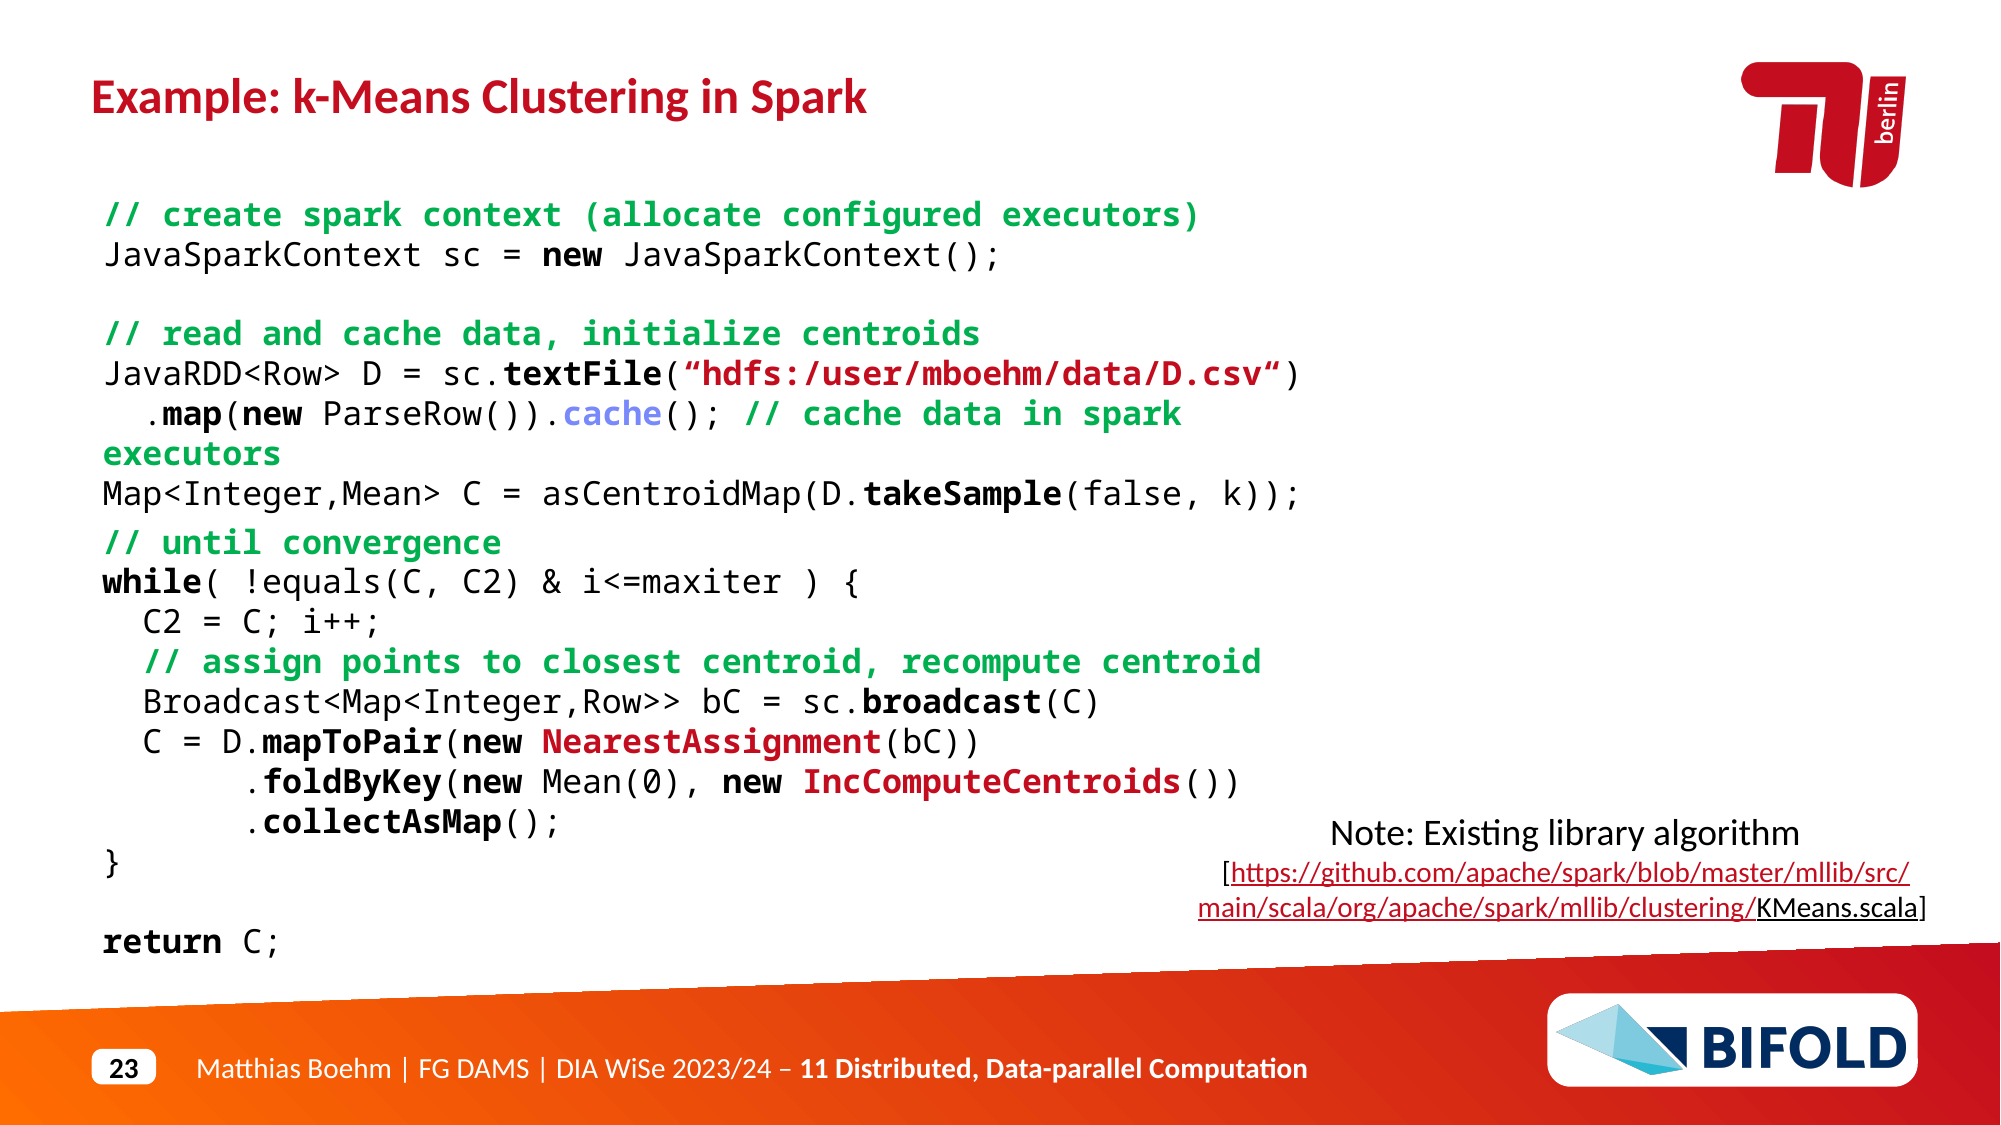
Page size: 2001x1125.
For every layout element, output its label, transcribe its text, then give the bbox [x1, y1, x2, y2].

text_box // create spark context (allocate configured executors) JavaSparkContext sc = new JavaSparkContext(); [87, 186, 1431, 281]
text_box // until convergence while( !equals(C, C2) & i<=maxiter ) { C2 = C; i++; // assign points to closest centroid, recompute centroid Broadcast<Map<Integer,Row>> bC = sc.broadcast(C) C = D.mapToPair(new NearestAssignment(bC)) .foldByKey(new Mean(0), new IncComputeCentroids()) .collectAsMap(); } return C; [87, 513, 1342, 968]
text_box Note: Existing library algorithm [https://github.com/apache/spark/blob/master/mllib/src/ main/scala/org/apache/spark/mllib/clustering/KMeans.scala] [1342, 800, 1939, 931]
picture [1741, 62, 1906, 188]
picture [1556, 1004, 1906, 1075]
list Example: k-Means Clustering in Spark [91, 65, 1455, 183]
text_box // read and cache data, initialize centroids JavaRDD<Row> D = sc.textFile(“hdfs:/user/mboehm/data/D.csv“) .map(new ParseRow()).cache(); // cache data in spark executors Map<Integer,Mean> C = asCentroidMap(D.takeSample(false, k)); [87, 304, 1353, 520]
